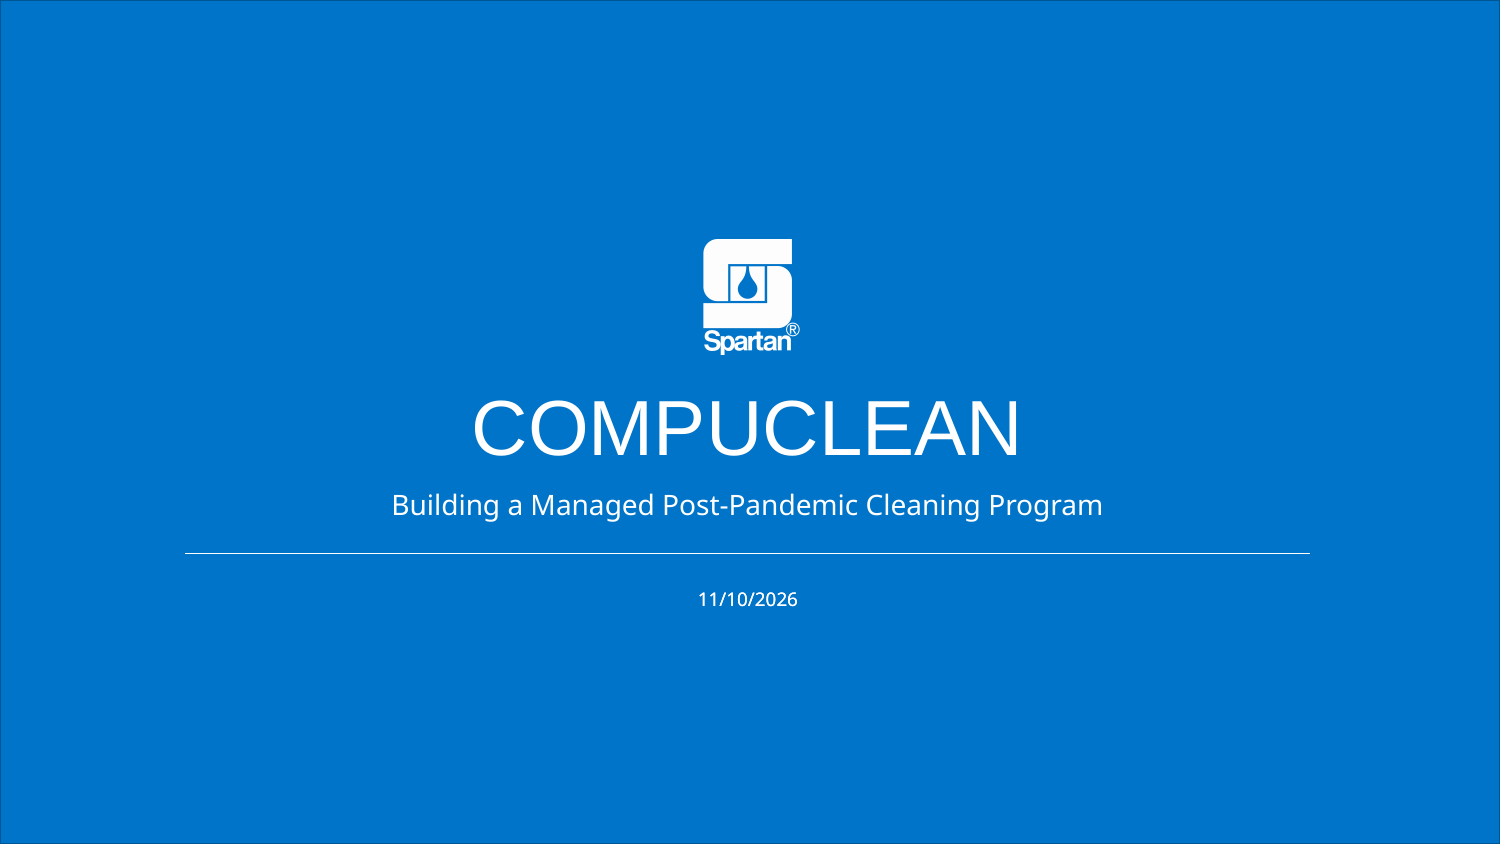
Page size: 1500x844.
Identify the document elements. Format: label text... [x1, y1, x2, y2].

subtitle Building a Managed Post-Pandemic Cleaning Program [185, 473, 1311, 538]
title CompuCLean [110, 370, 1386, 490]
picture [694, 239, 809, 355]
